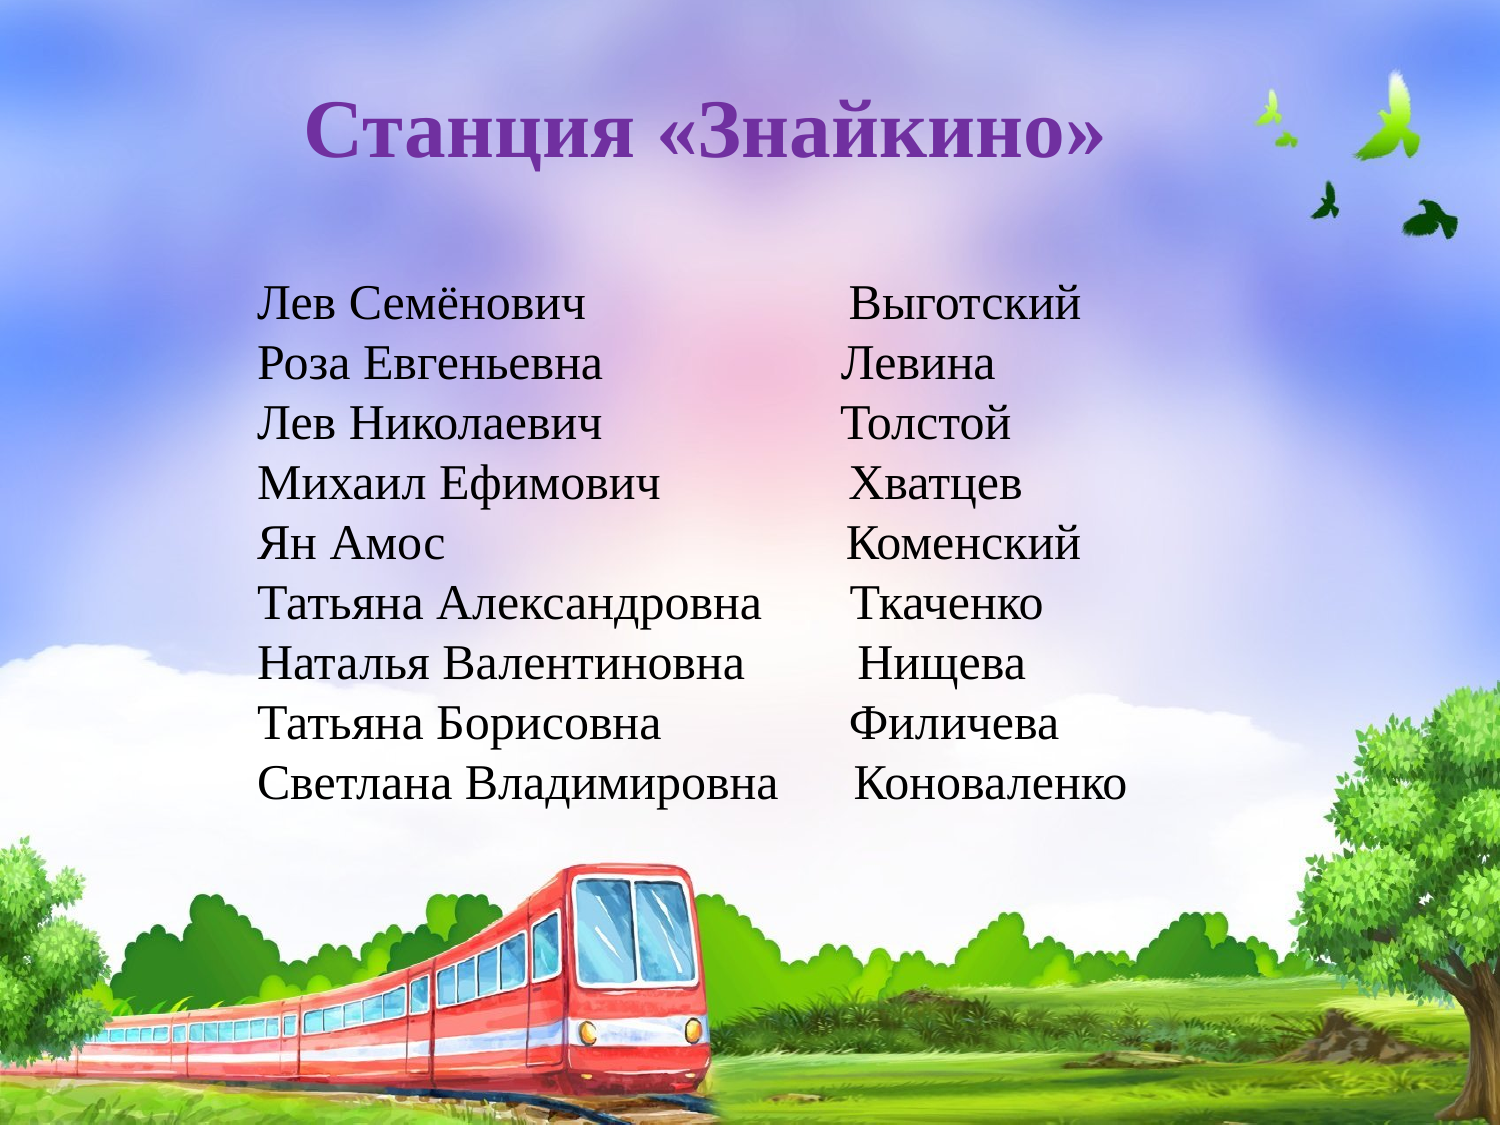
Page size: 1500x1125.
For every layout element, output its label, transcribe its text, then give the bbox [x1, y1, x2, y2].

text_box Лев Семёнович Выготский Роза Евгеньевна Левина Лев Николаевич Толстой Михаил Ефимович Хватцев Ян Амос Коменский Татьяна Александровна Ткаченко Наталья Валентиновна Нищева Татьяна Борисовна Филичева Светлана Владимировна Коноваленко [242, 261, 1252, 817]
picture [0, 0, 1500, 1125]
text_box Станция «Знайкино» [289, 66, 1282, 182]
